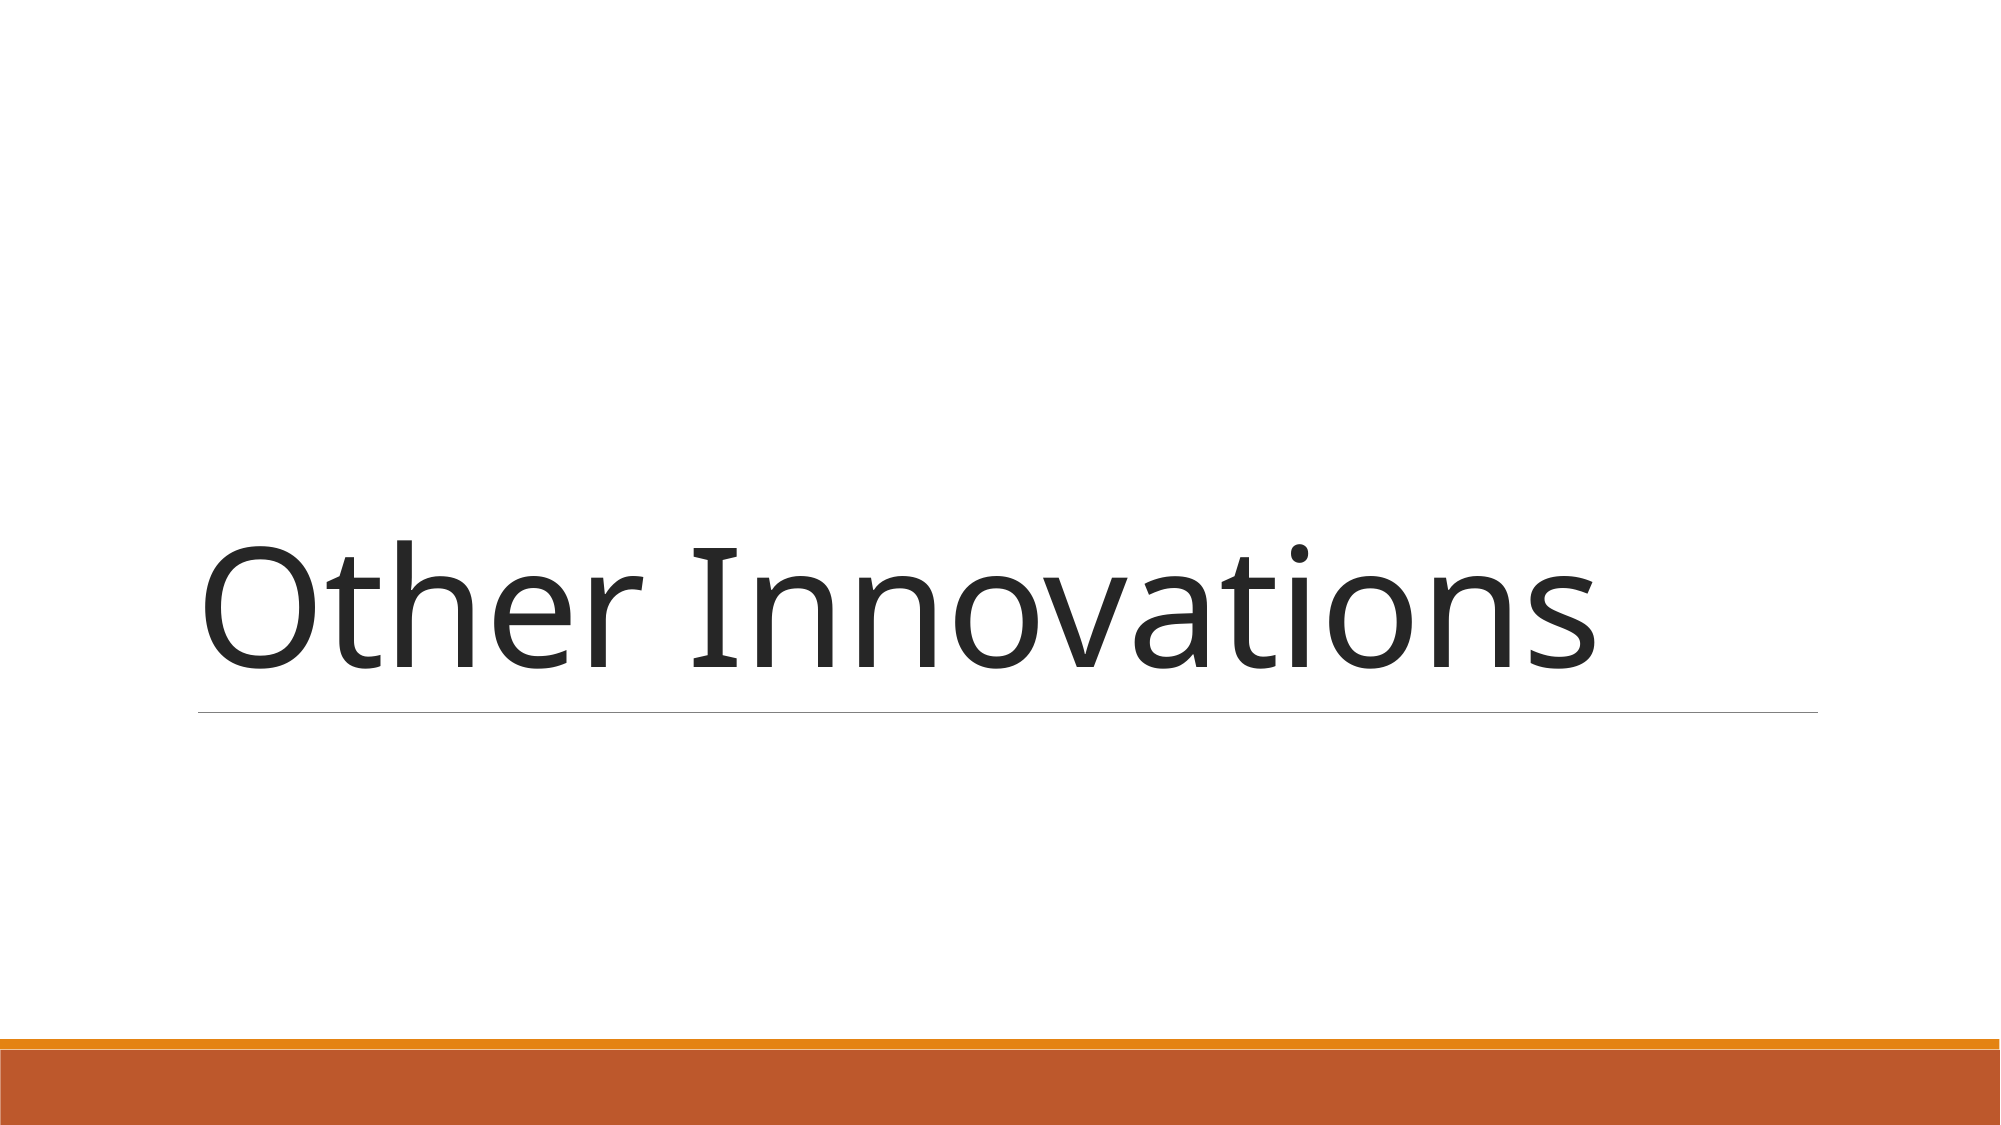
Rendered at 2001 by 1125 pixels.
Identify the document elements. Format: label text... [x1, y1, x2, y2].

title Other Innovations [180, 124, 1830, 710]
